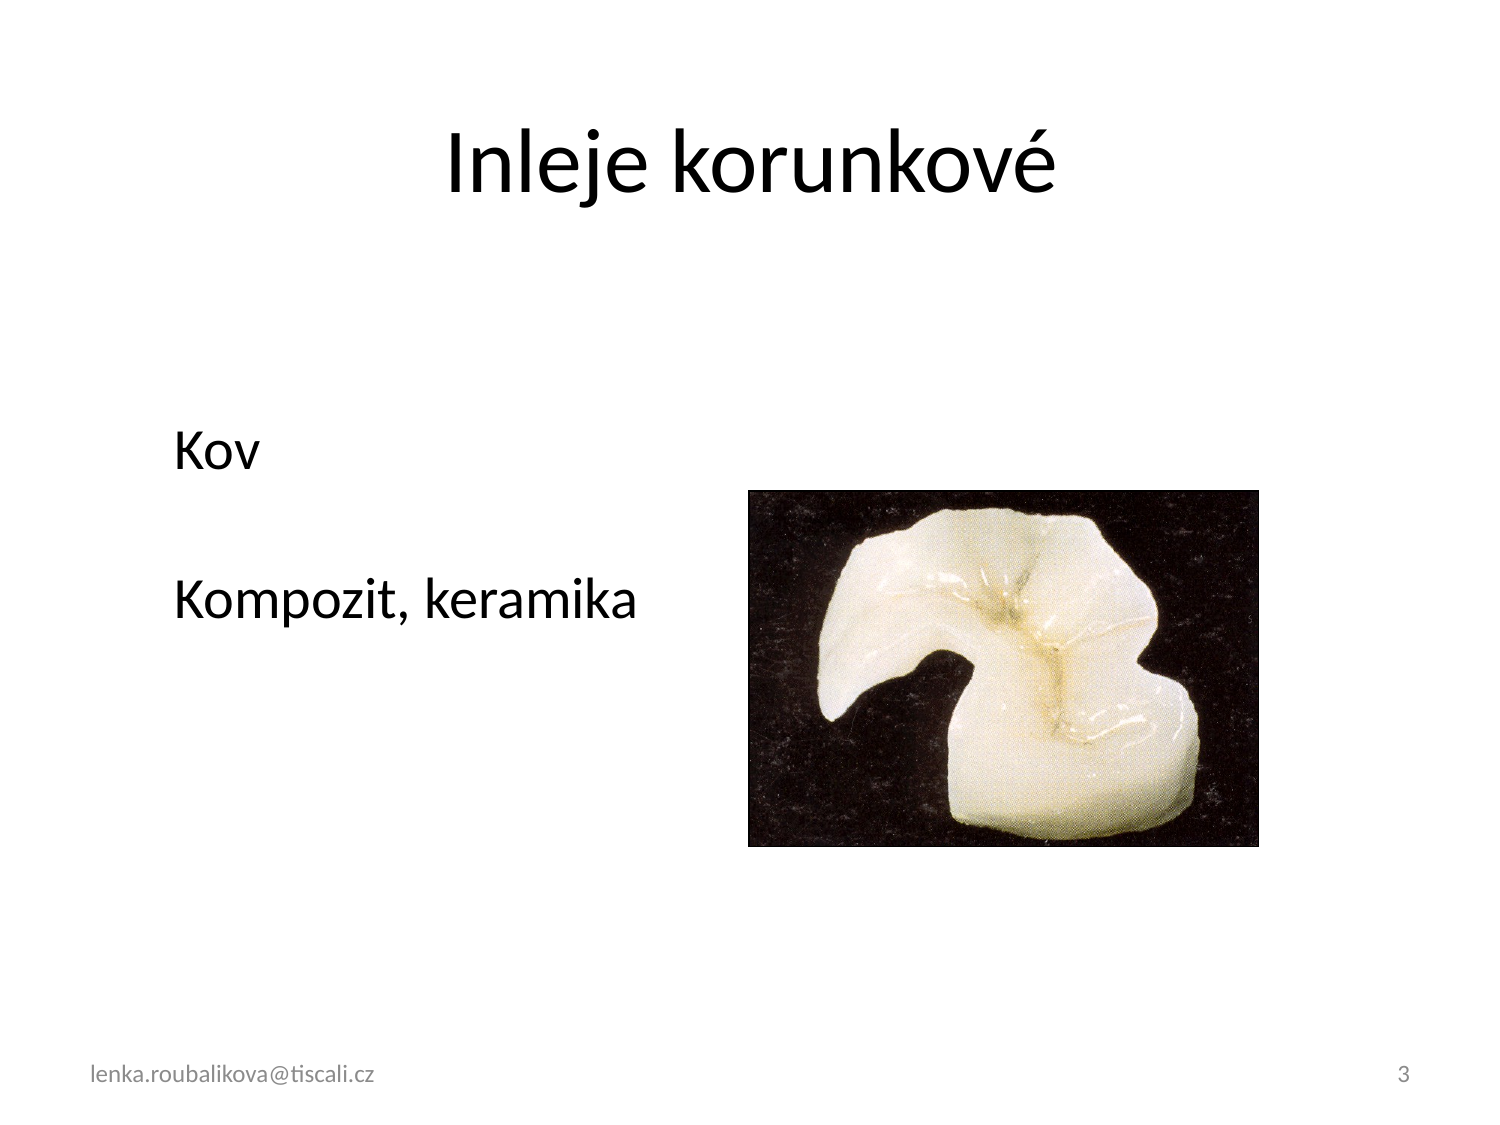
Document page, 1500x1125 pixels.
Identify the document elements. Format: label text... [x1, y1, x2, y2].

slide_number lenka.roubalikova@tiscali.cz [75, 1042, 425, 1103]
slide_number 3 [1074, 1042, 1425, 1103]
picture [749, 491, 1259, 847]
list Kov Kompozit, keramika [159, 255, 1435, 931]
title Inleje korunkové [125, 62, 1400, 250]
